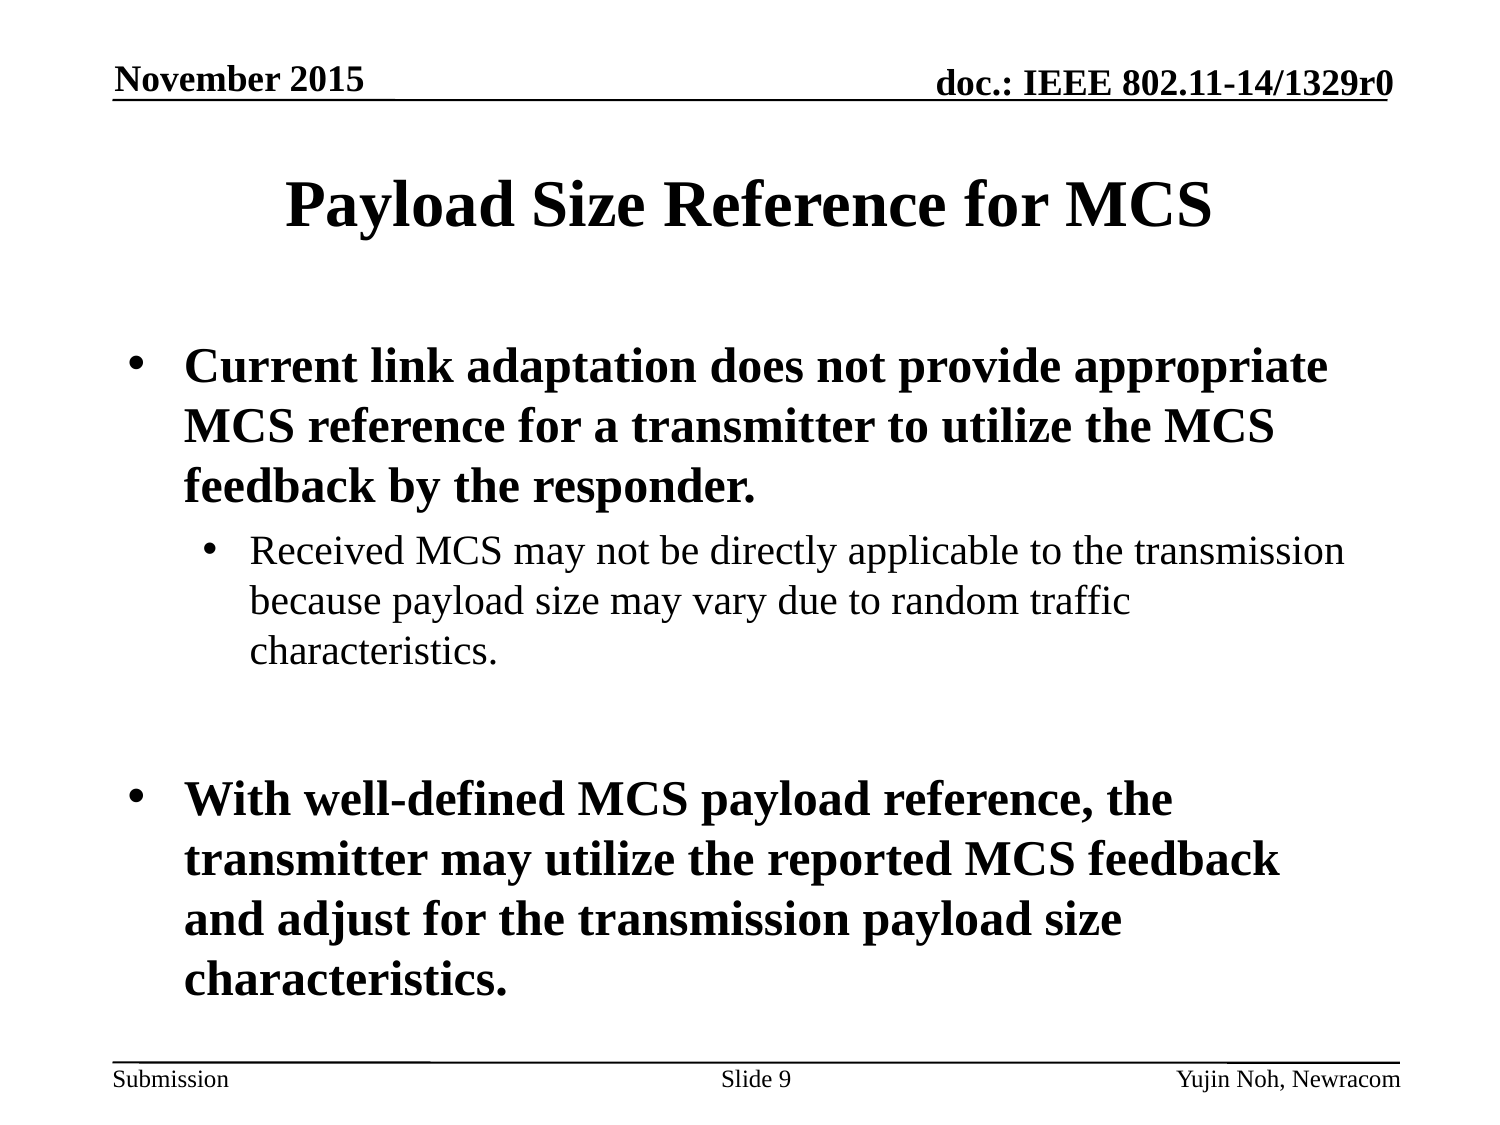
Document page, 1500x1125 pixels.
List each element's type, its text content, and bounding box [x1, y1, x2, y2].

title Payload Size Reference for MCS [112, 112, 1388, 288]
footer Yujin Noh, Newracom [878, 1061, 1402, 1093]
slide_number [114, 54, 423, 100]
slide_number Slide 9 [712, 1061, 800, 1123]
list Current link adaptation does not provide appropriate MCS reference for a transmitter to utilize the MCS feedback by the responder. Received MCS may not be directly applicable to the transmission because payload size may vary due to random traffic characteristics. With well-defined MCS payload reference, the transmitter may utilize the reported MCS feedback and adjust for the transmission payload size characteristics. [112, 324, 1388, 1000]
